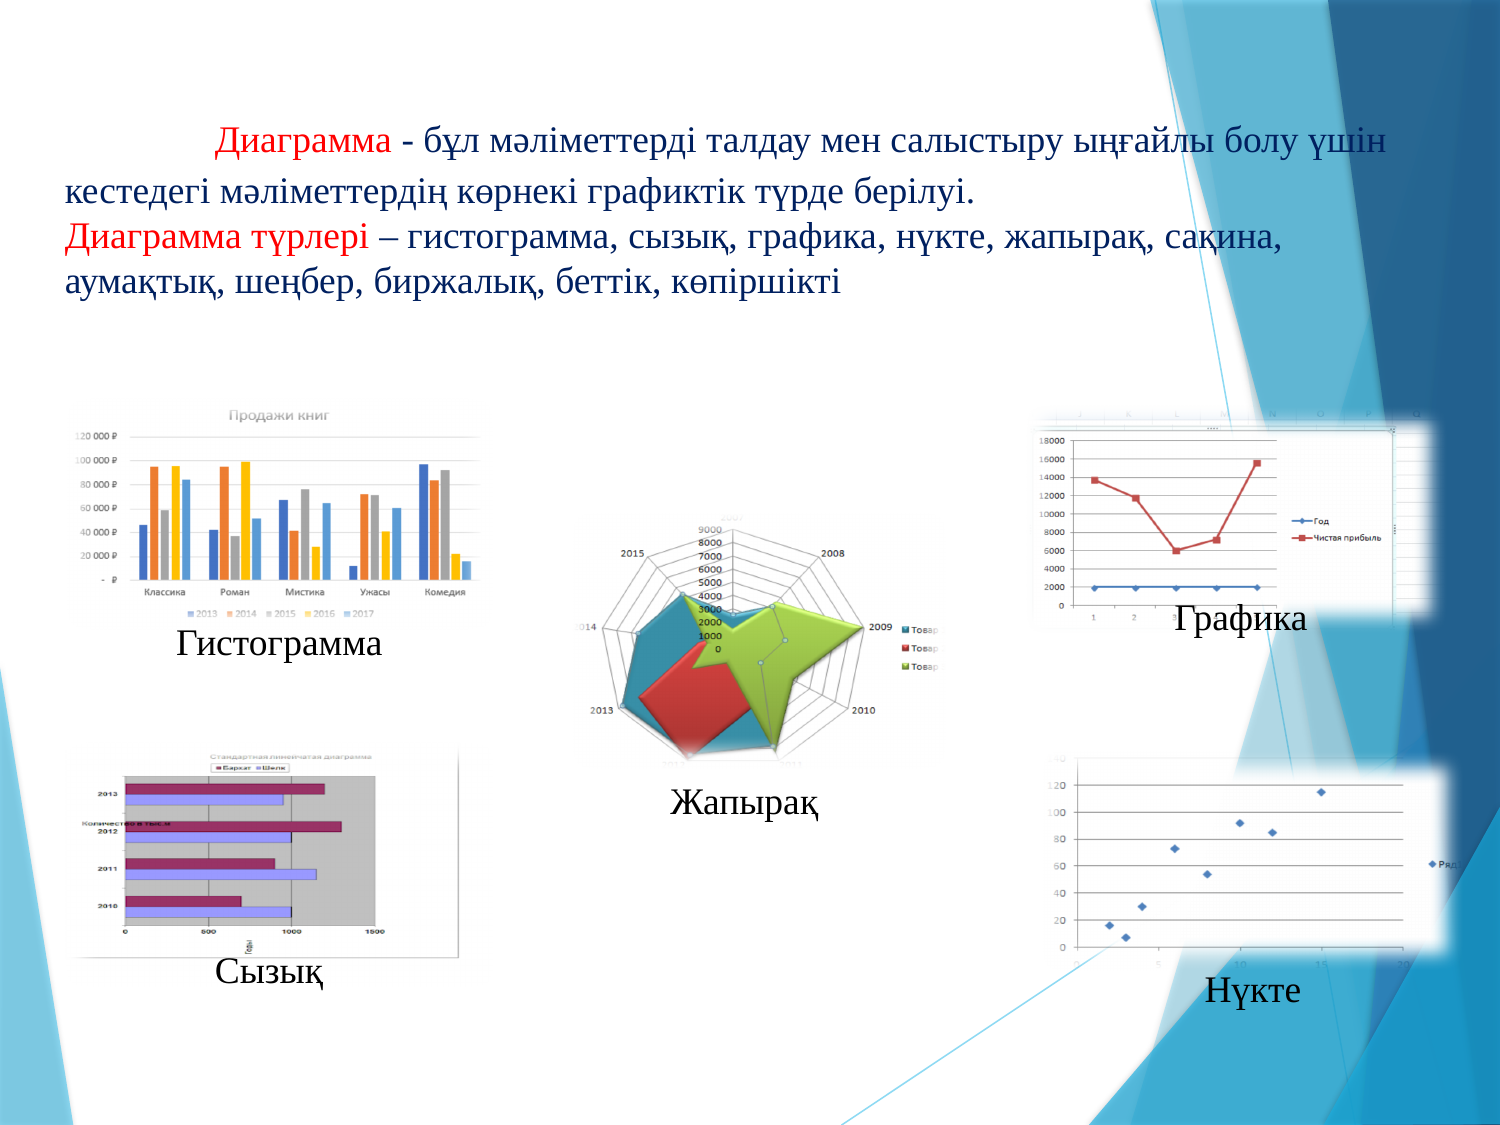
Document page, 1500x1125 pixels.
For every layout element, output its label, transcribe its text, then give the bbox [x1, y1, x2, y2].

text_box Диаграмма - бұл мәліметтерді талдау мен салыстыру ыңғайлы болу үшін кестедегі мәліметтердің көрнекі графиктік түрде берілуі. Диаграмма түрлері – гистограмма, сызық, графика, нүкте, жапырақ, сақина, аумақтық, шеңбер, биржалық, беттік, көпіршікті [50, 78, 1465, 309]
picture [1040, 749, 1466, 973]
picture [1024, 403, 1450, 638]
picture [571, 510, 948, 771]
text_box Нүкте [1091, 982, 1414, 1018]
picture [64, 397, 494, 631]
picture [64, 742, 494, 989]
text_box Жапырақ [557, 769, 931, 830]
text_box Гистограмма [41, 610, 518, 671]
